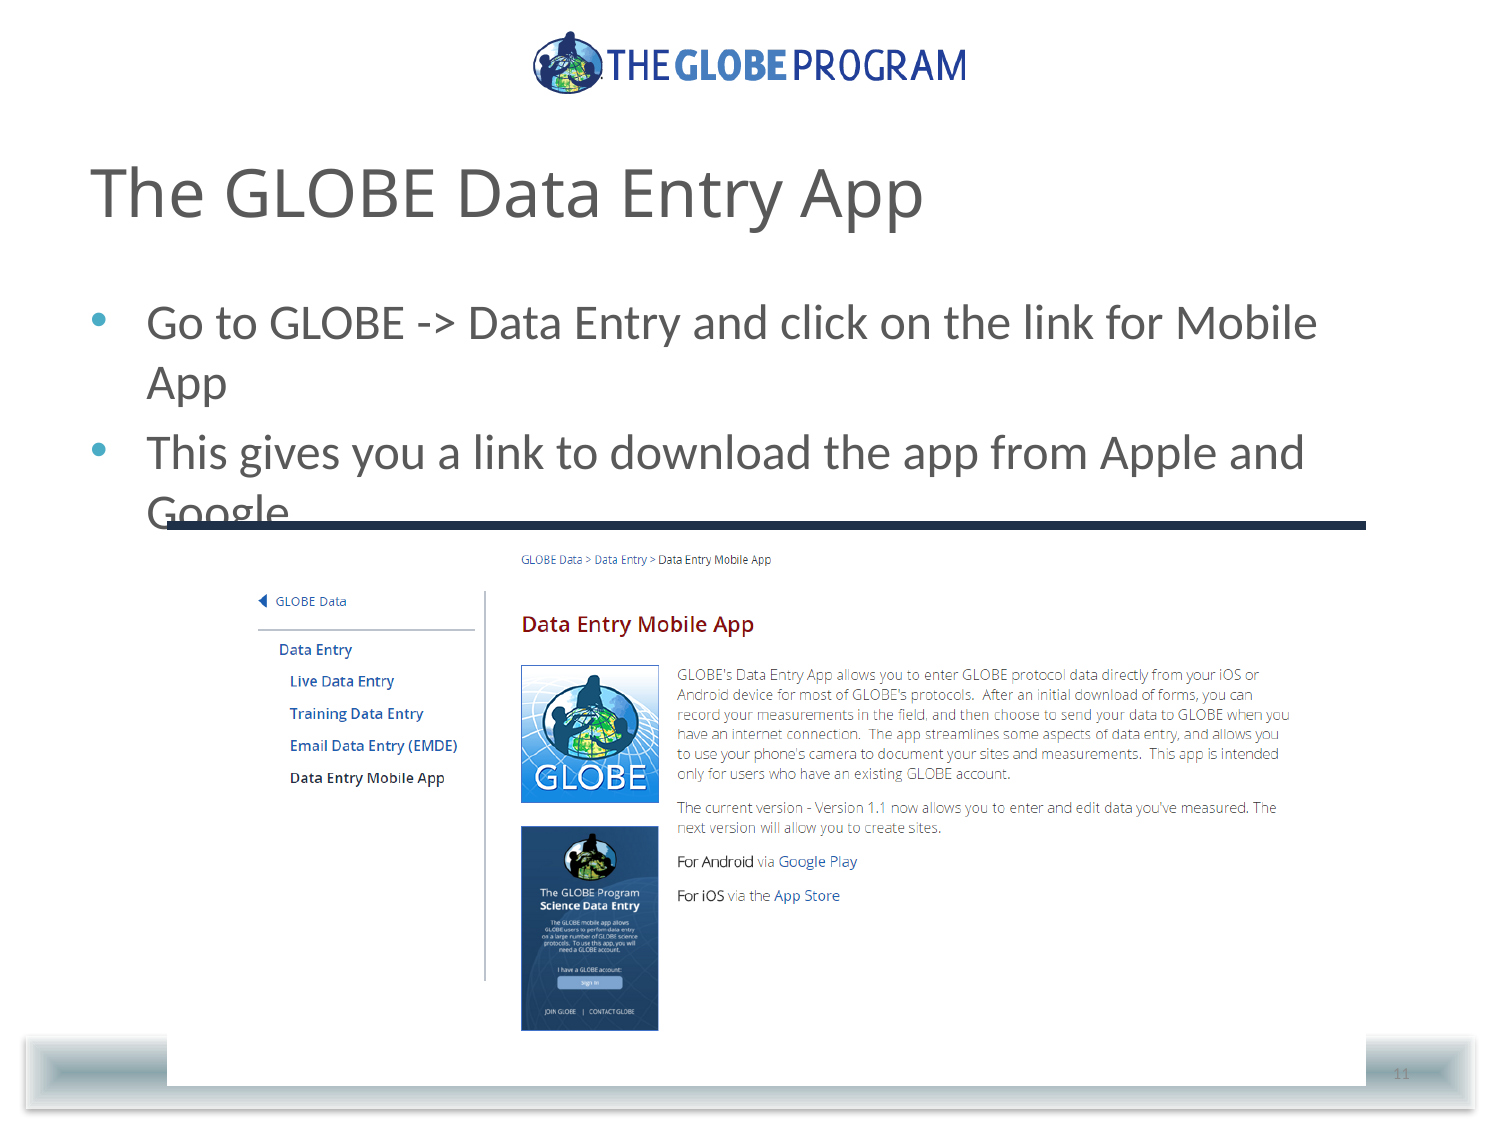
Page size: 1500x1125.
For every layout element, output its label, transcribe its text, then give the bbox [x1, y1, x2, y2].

list Go to GLOBE -> Data Entry and click on the link for Mobile App This gives you a link to download the app from Apple and Google [75, 282, 1425, 978]
picture [166, 521, 1366, 1087]
title The GLOBE Data Entry App [75, 119, 1425, 263]
picture [526, 24, 975, 100]
slide_number 11 [1074, 1042, 1425, 1103]
